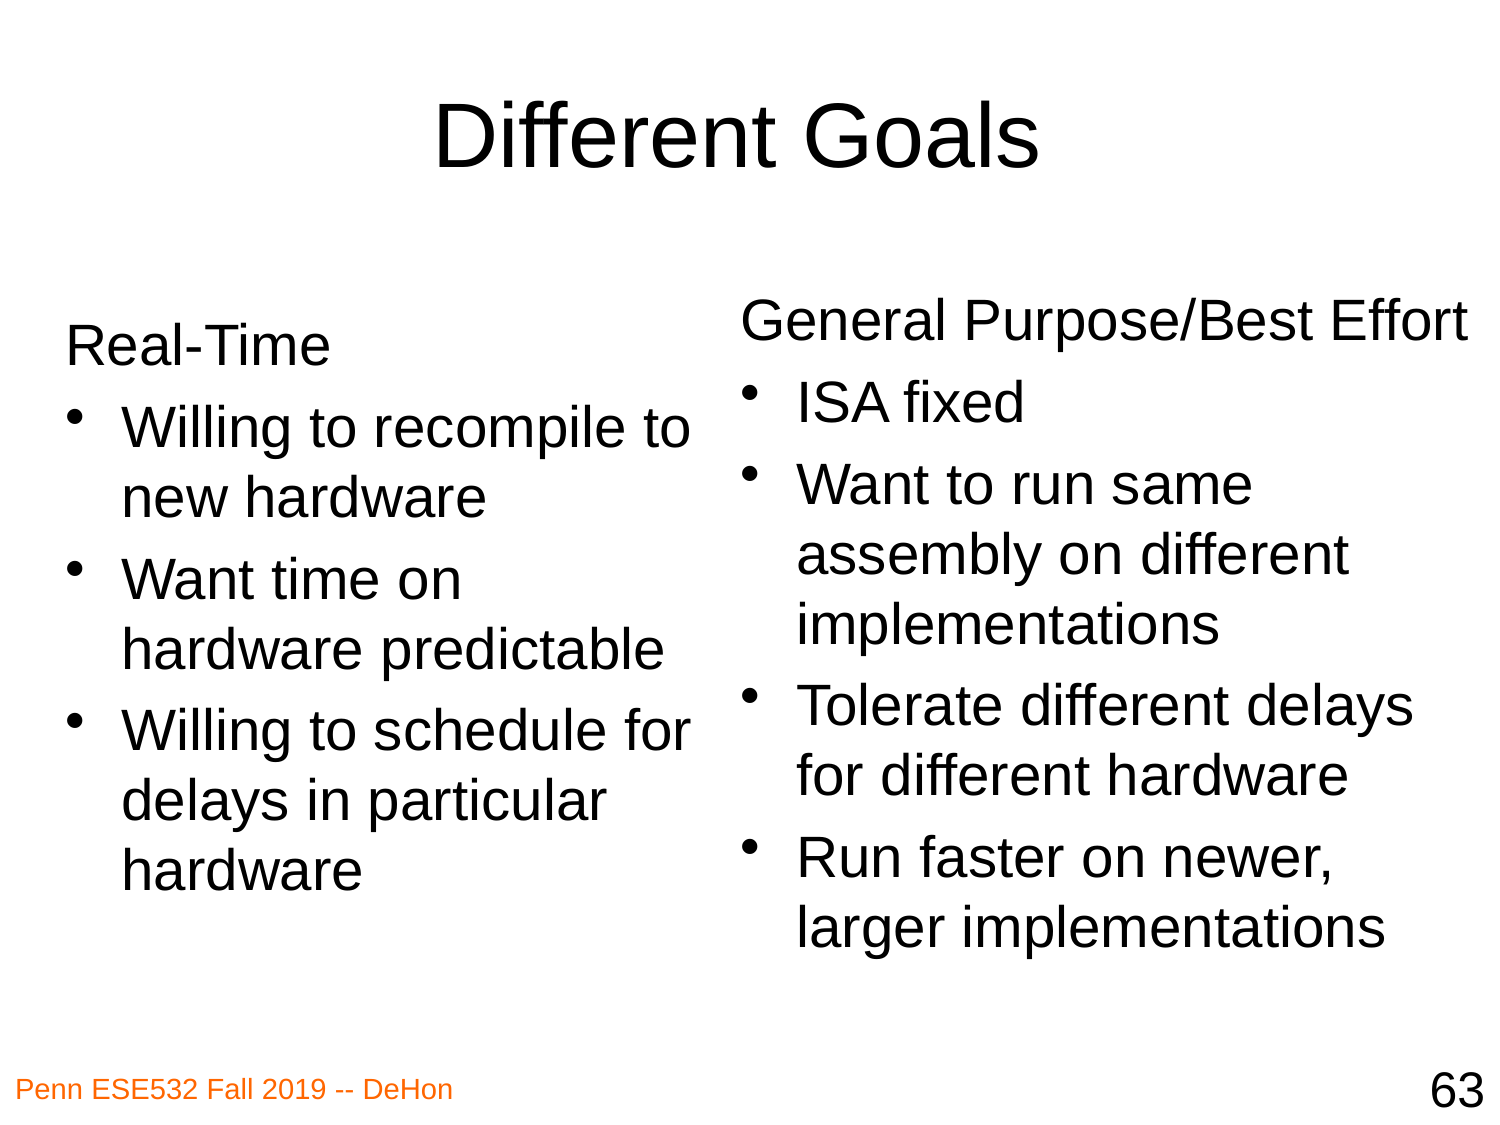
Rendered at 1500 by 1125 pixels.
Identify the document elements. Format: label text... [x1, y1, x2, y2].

list Real-Time Willing to recompile to new hardware Want time on hardware predictable Willing to schedule for delays in particular hardware [49, 299, 713, 1026]
title Different Goals [99, 37, 1376, 226]
slide_number Penn ESE532 Fall 2019 -- DeHon [0, 1062, 576, 1125]
list General Purpose/Best Effort ISA fixed Want to run same assembly on different implementations Tolerate different delays for different hardware Run faster on newer, larger implementations [724, 274, 1500, 1013]
slide_number 63 [1187, 1049, 1500, 1125]
